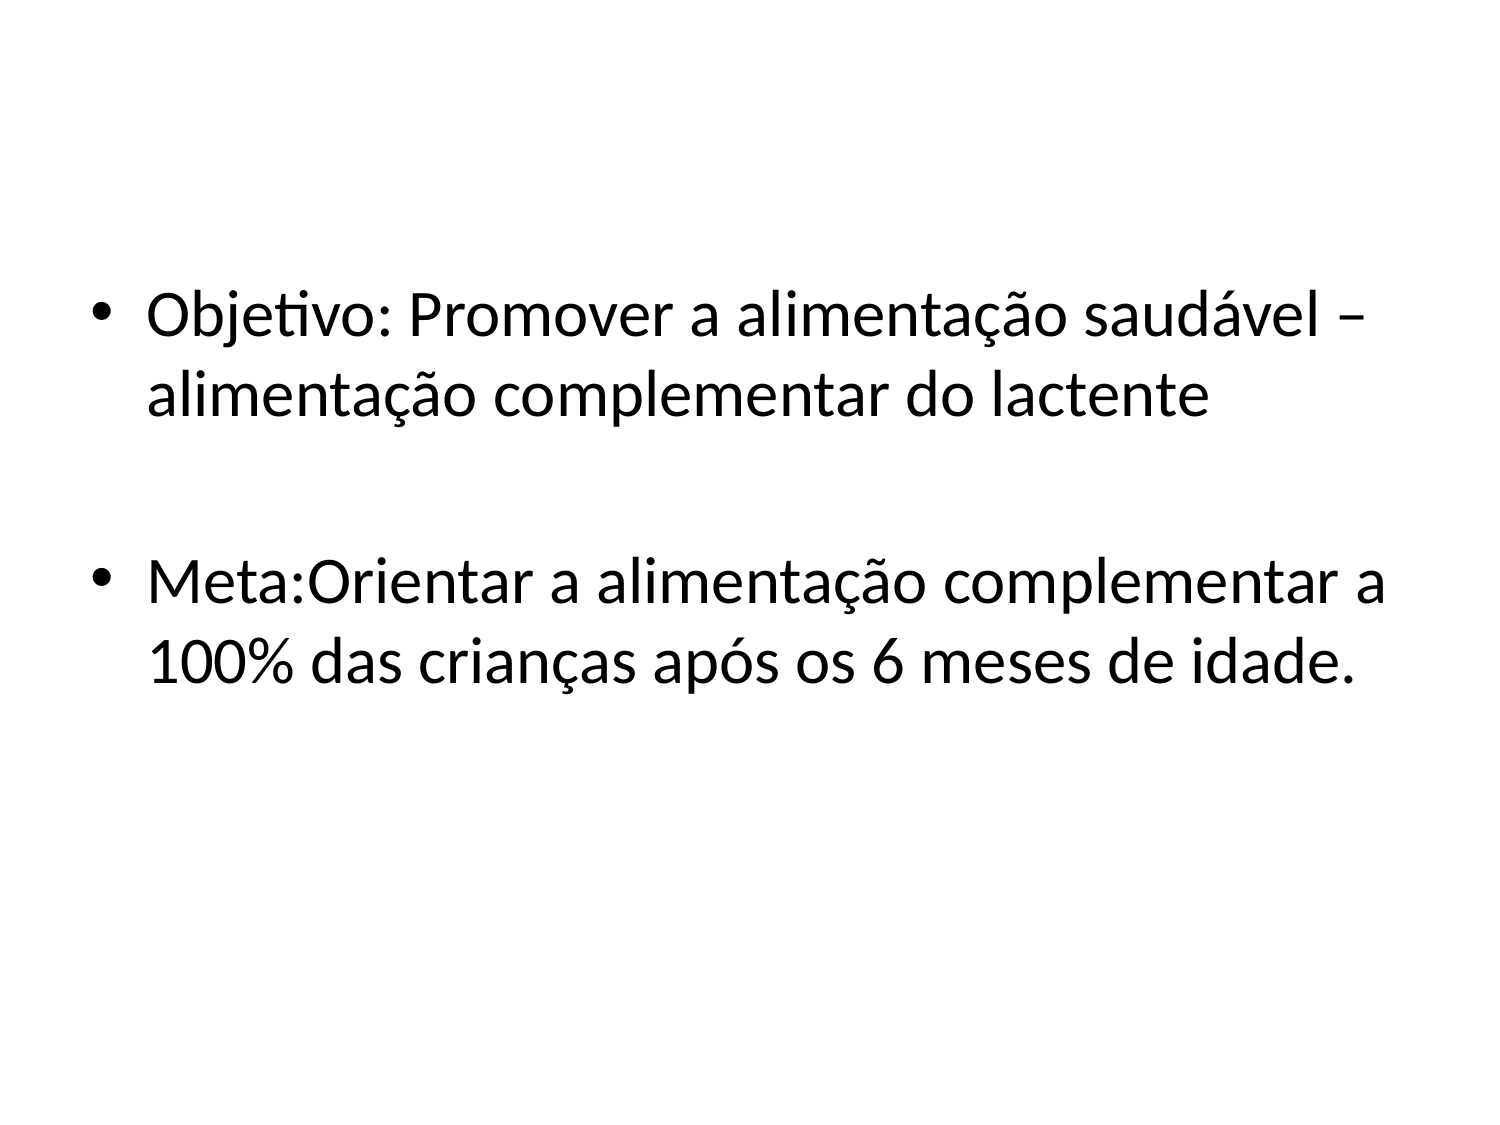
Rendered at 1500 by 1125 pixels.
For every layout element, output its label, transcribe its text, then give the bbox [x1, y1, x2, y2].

list Objetivo: Promover a alimentação saudável – alimentação complementar do lactente Meta:Orientar a alimentação complementar a 100% das crianças após os 6 meses de idade. [75, 262, 1425, 1005]
